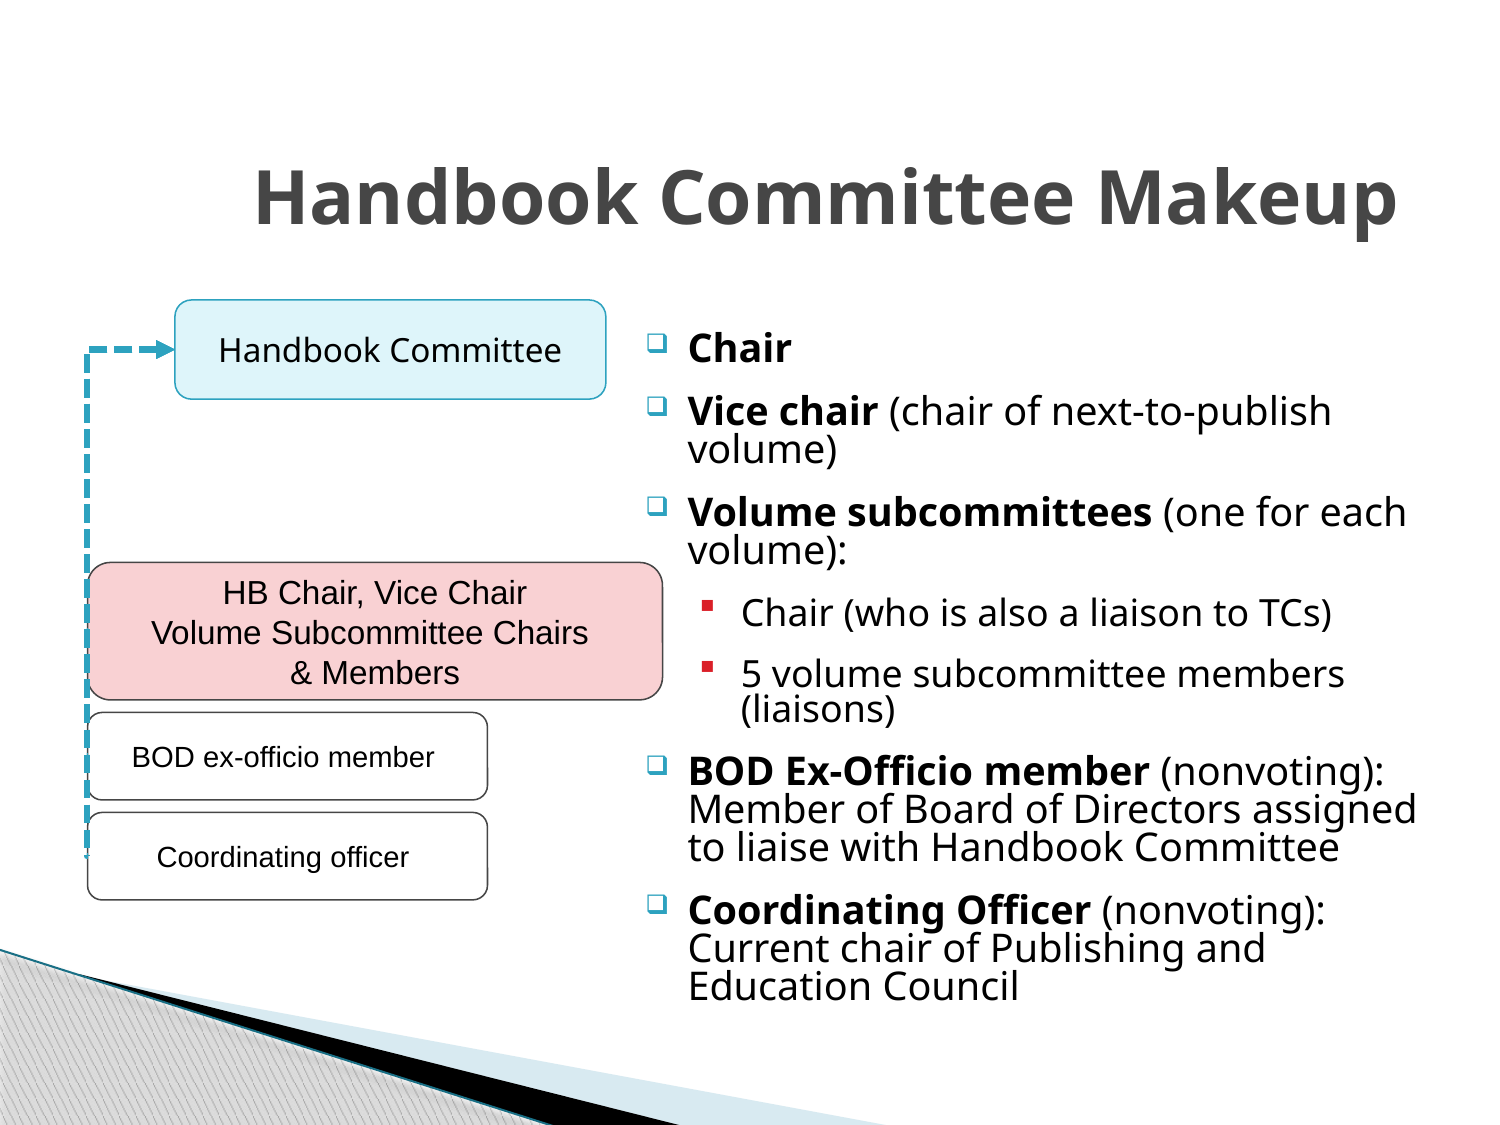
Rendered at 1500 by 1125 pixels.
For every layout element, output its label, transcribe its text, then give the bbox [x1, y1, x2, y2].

text_box Handbook Committee [174, 299, 606, 400]
text_box HB Chair, Vice Chair Volume Subcommittee Chairs & Members [182, 562, 663, 700]
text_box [87, 349, 176, 857]
title Handbook Committee Makeup [237, 117, 1425, 272]
text_box Coordinating officer [87, 812, 488, 900]
list Chair Vice chair (chair of next-to-publish volume) Volume subcommittees (one for each volume): Chair (who is also a liaison to TCs) 5 volume subcommittee members (liaisons) BOD Ex-Officio member (nonvoting): Member of Board of Directors assigned to liaise with Handbook Committee Coordinating Officer (nonvoting): Current chair of Publishing and Education Council [612, 324, 1476, 876]
text_box BOD ex-officio member [181, 712, 488, 800]
